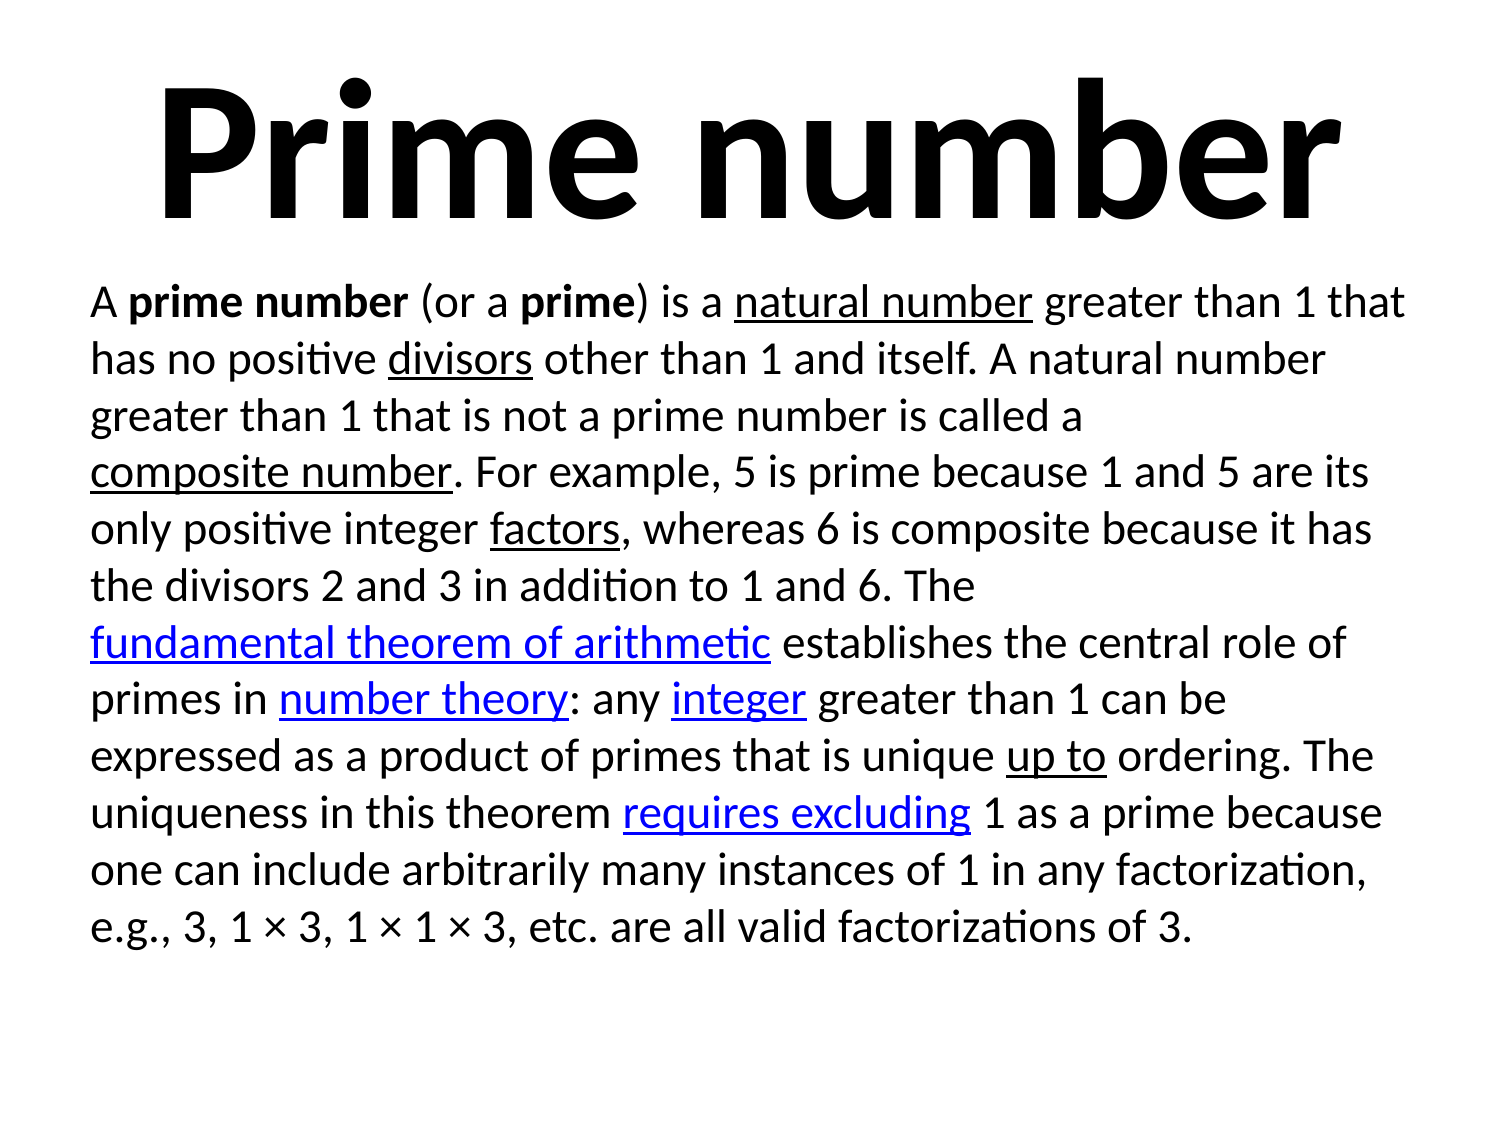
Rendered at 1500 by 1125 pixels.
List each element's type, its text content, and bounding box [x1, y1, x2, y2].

title Prime number [75, 45, 1425, 233]
list A prime number (or a prime) is a natural number greater than 1 that has no positive divisors other than 1 and itself. A natural number greater than 1 that is not a prime number is called a composite number. For example, 5 is prime because 1 and 5 are its only positive integer factors, whereas 6 is composite because it has the divisors 2 and 3 in addition to 1 and 6. The fundamental theorem of arithmetic establishes the central role of primes in number theory: any integer greater than 1 can be expressed as a product of primes that is unique up to ordering. The uniqueness in this theorem requires excluding 1 as a prime because one can include arbitrarily many instances of 1 in any factorization, e.g., 3, 1 × 3, 1 × 1 × 3, etc. are all valid factorizations of 3. [75, 262, 1425, 1005]
